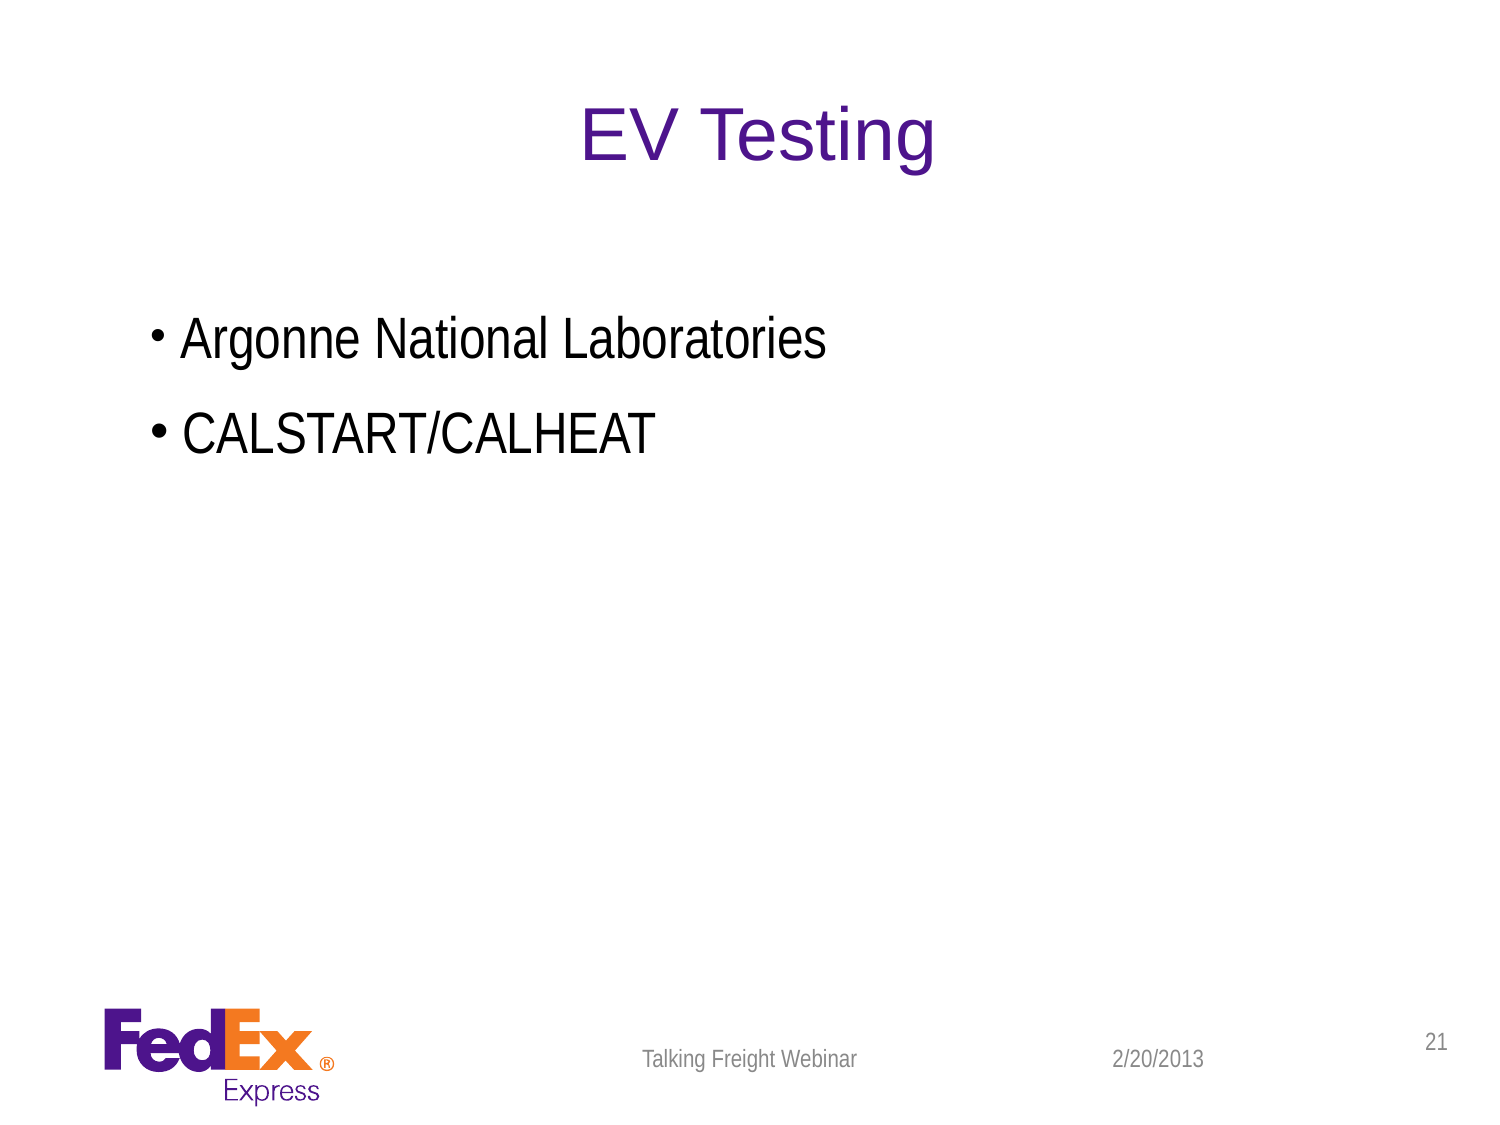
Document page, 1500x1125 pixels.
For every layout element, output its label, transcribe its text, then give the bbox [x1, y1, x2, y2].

slide_number 21 [1402, 1008, 1449, 1073]
footer Talking Freight Webinar [0, 1012, 1500, 1088]
title EV Testing [91, 52, 1447, 176]
list Argonne National Laboratories CALSTART/CALHEAT [150, 299, 1425, 1005]
